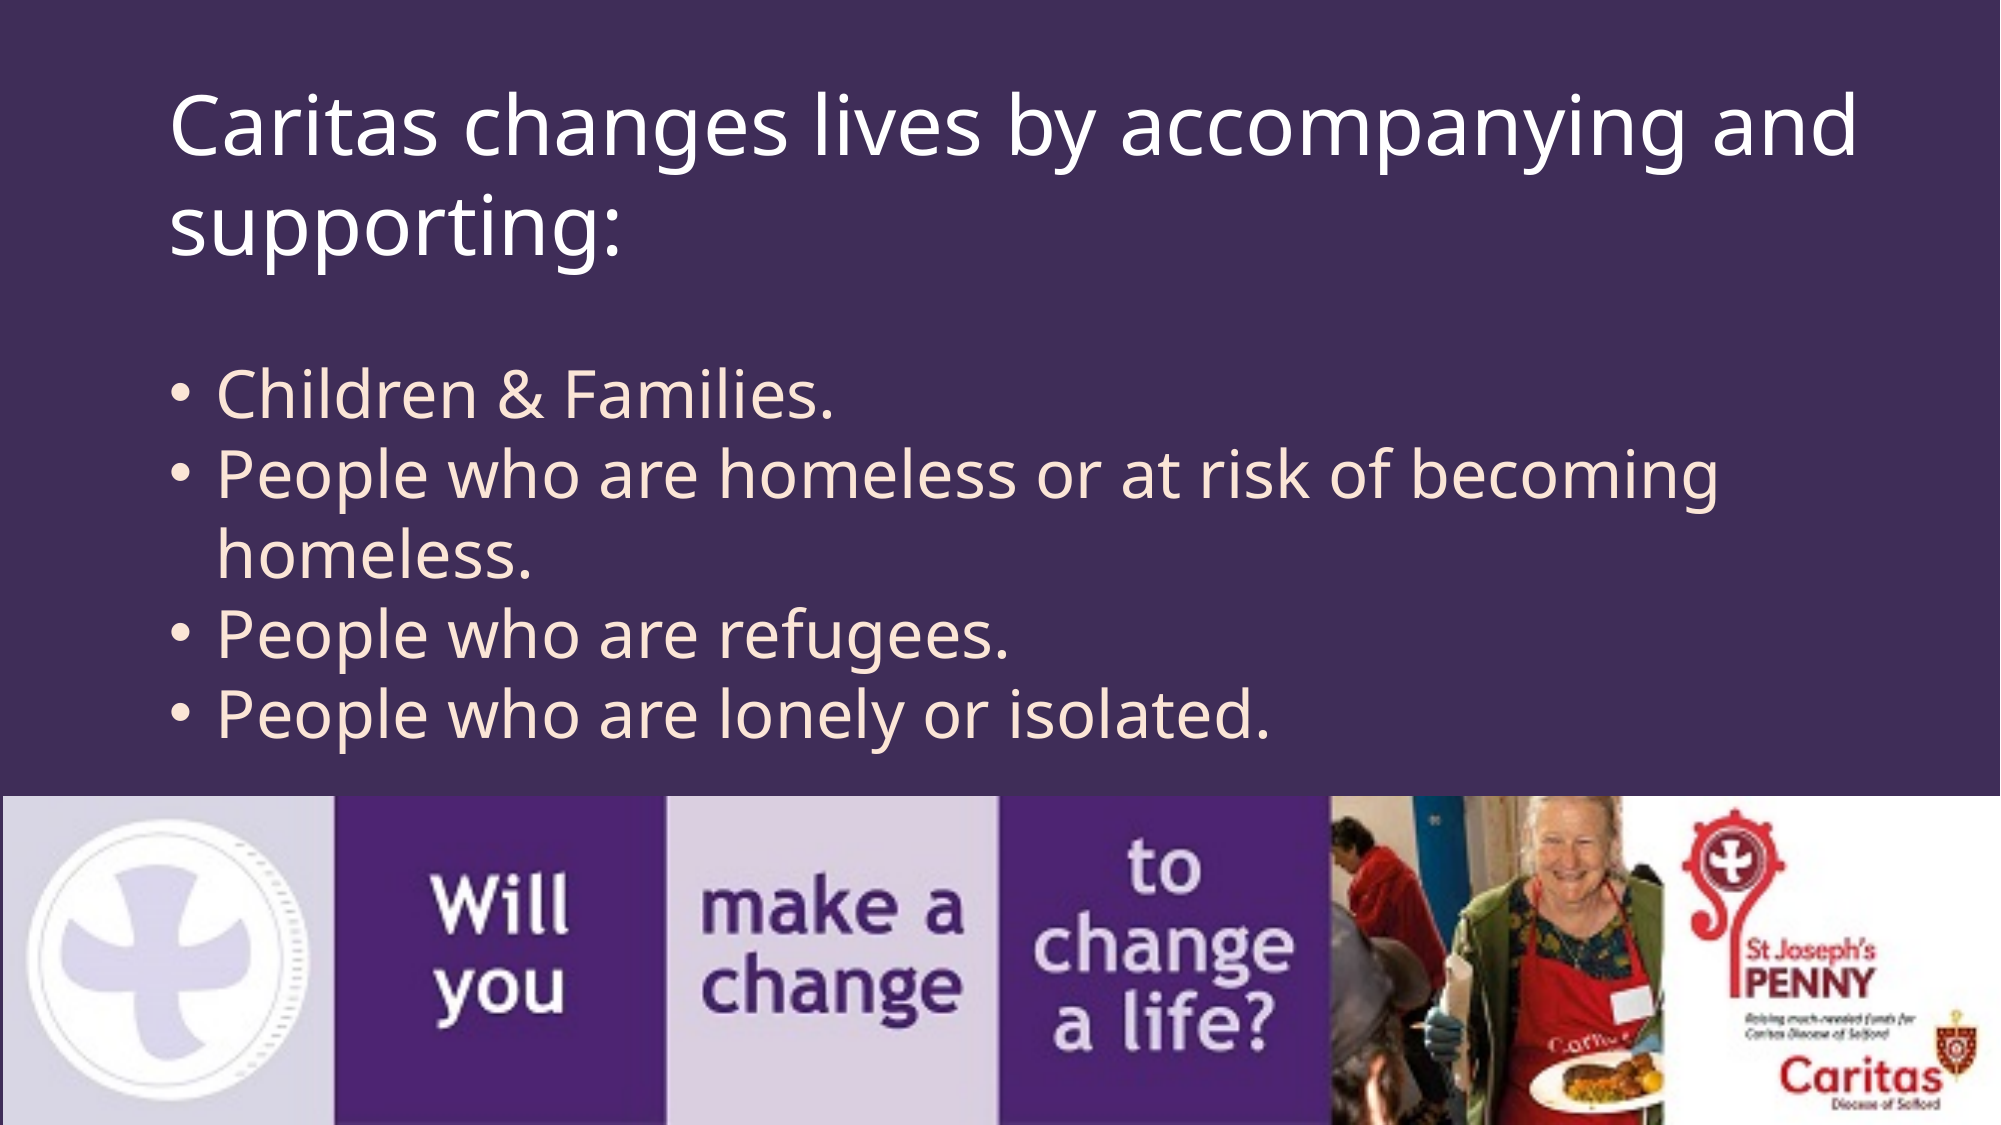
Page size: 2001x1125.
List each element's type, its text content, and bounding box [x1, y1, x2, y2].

text_box Caritas changes lives by accompanying and supporting: Children & Families. People who are homeless or at risk of becoming homeless. People who are refugees. People who are lonely or isolated. [154, 64, 1885, 796]
picture [3, 796, 2000, 1125]
